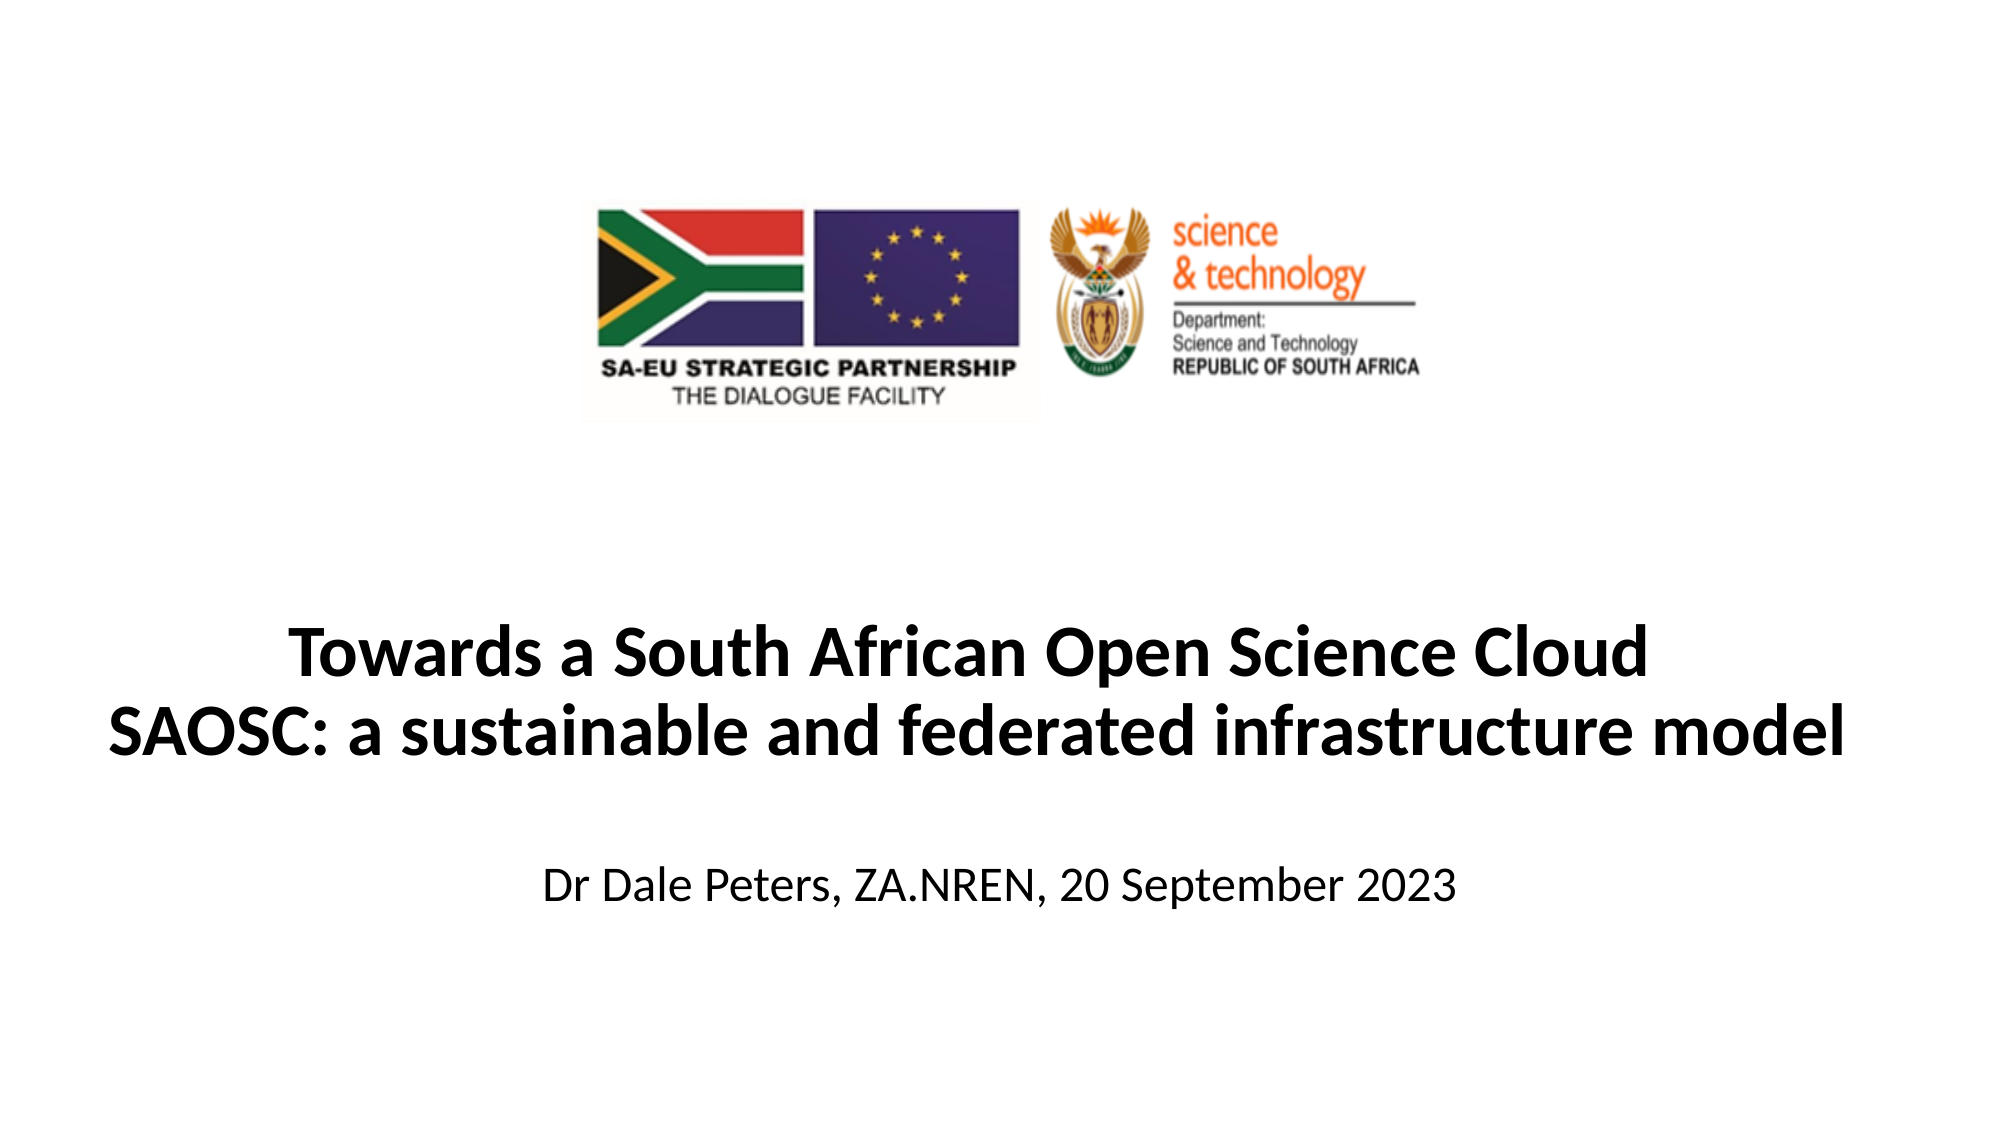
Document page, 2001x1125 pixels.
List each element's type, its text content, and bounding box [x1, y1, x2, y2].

subtitle Dr Dale Peters, ZA.NREN, 20 September 2023 [249, 851, 1750, 1009]
title Towards a South African Open Science Cloud SAOSC: a sustainable and federated infrastructure model [89, 387, 1869, 780]
picture [580, 199, 1431, 423]
